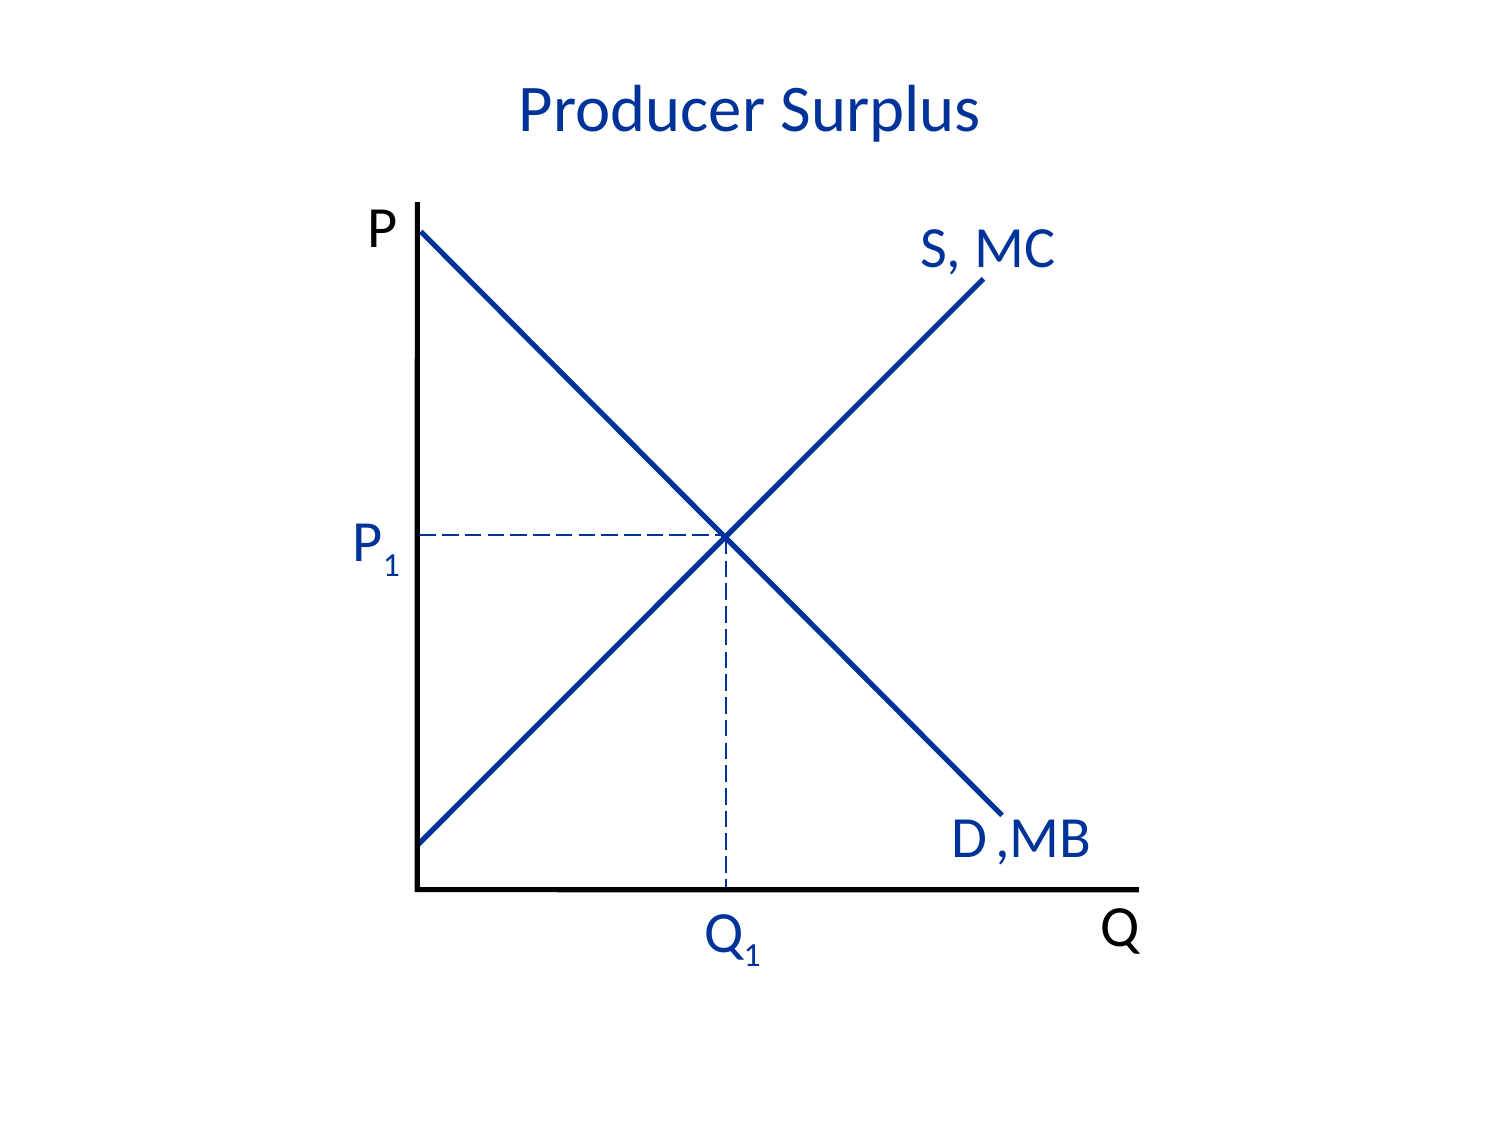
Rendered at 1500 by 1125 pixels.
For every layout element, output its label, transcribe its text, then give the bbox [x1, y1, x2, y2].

text_box Producer Surplus [104, 57, 1395, 153]
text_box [337, 194, 1162, 968]
